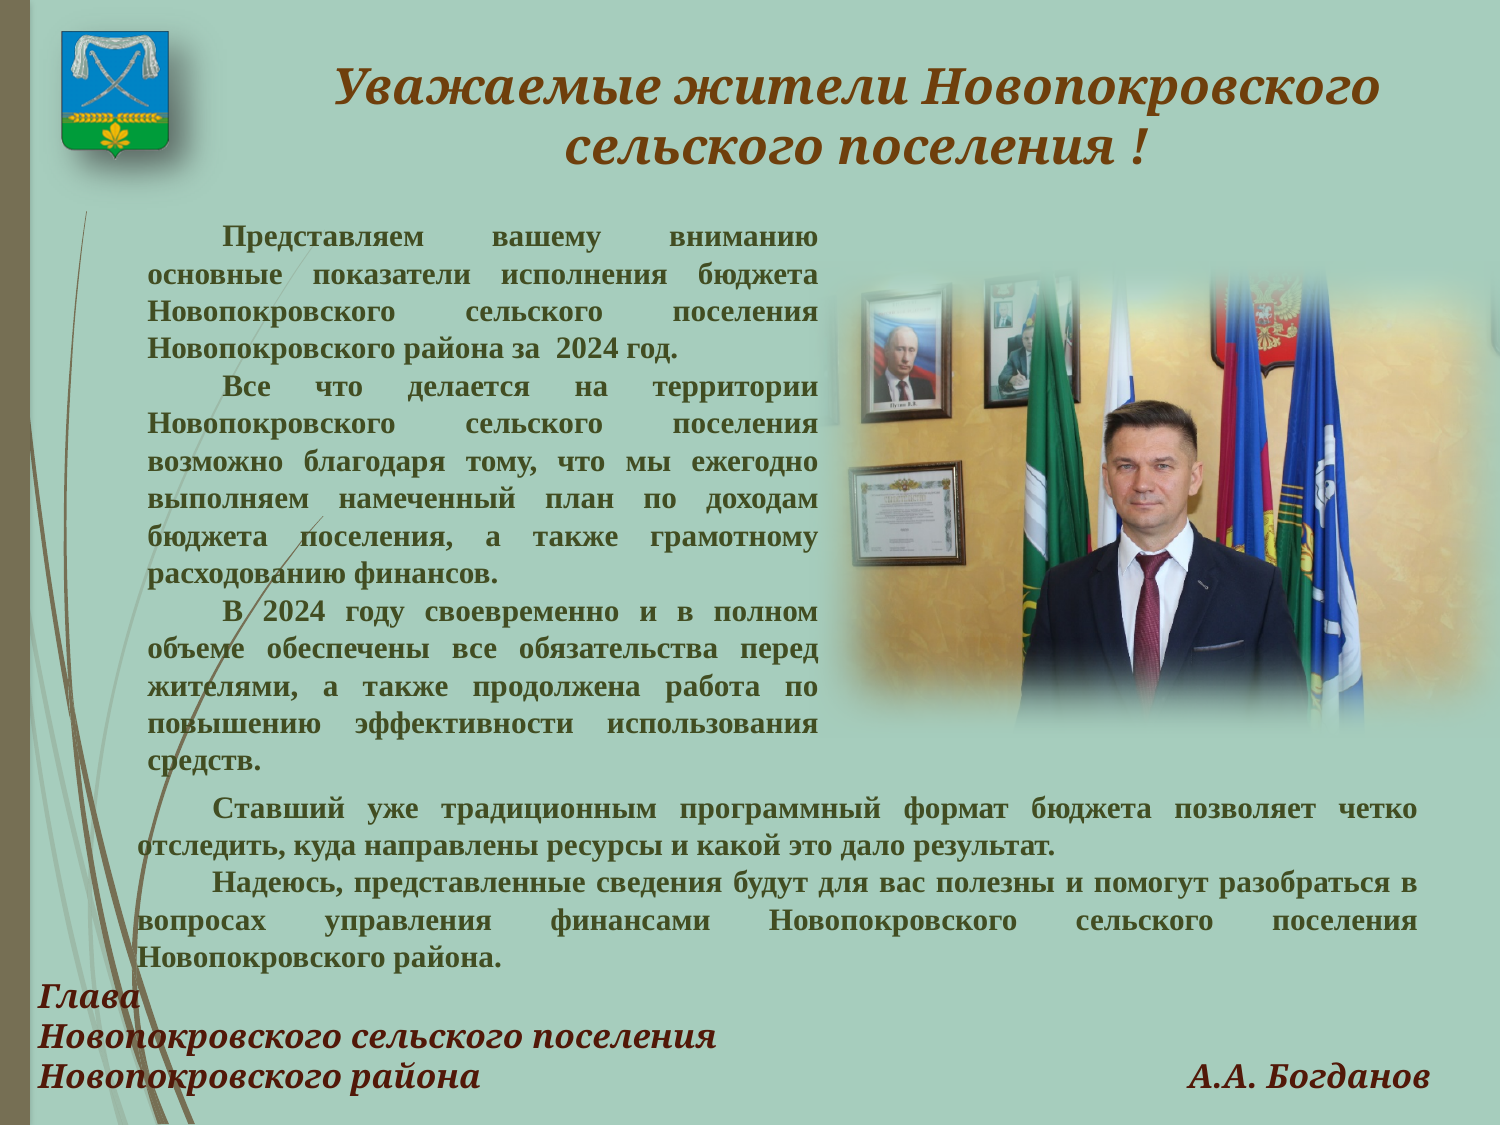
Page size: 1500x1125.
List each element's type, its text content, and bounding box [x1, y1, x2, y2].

picture [29, 0, 234, 225]
text_box Представляем вашему вниманию основные показатели исполнения бюджета Новопокровского сельского поселения Новопокровского района за 2024 год. Все что делается на территории Новопокровского сельского поселения возможно благодаря тому, что мы ежегодно выполняем намеченный план по доходам бюджета поселения, а также грамотному расходованию финансов. В 2024 году своевременно и в полном объеме обеспечены все обязательства перед жителями, а также продолжена работа по повышению эффективности использования средств. [132, 208, 834, 776]
text_box Ставший уже традиционным программный формат бюджета позволяет четко отследить, куда направлены ресурсы и какой это дало результат. Надеюсь, представленные сведения будут для вас полезны и помогут разобраться в вопросах управления финансами Новопокровского сельского поселения Новопокровского района. [110, 773, 1446, 988]
text_box Глава Новопокровского сельского поселения Новопокровского района А.А. Богданов [23, 928, 1465, 1125]
text_box Уважаемые жители Новопокровского сельского поселения ! [242, 46, 1473, 182]
picture [808, 261, 1500, 739]
